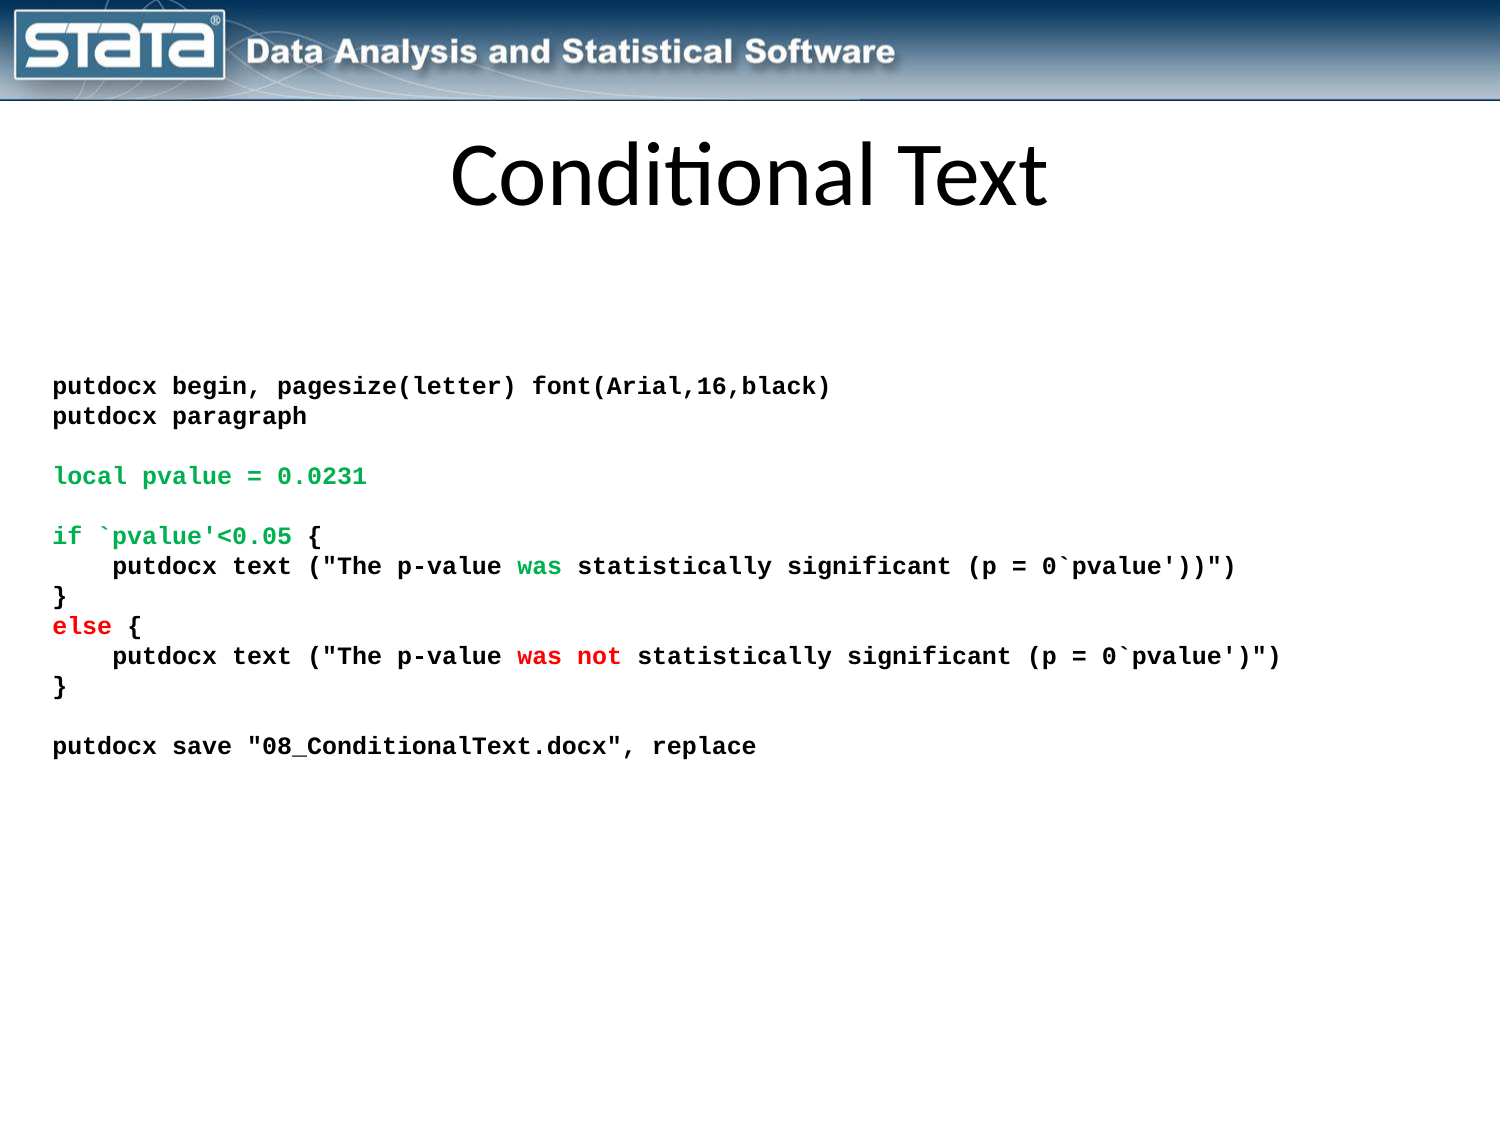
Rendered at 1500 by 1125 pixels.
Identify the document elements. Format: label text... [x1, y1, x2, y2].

title Conditional Text [0, 108, 1500, 238]
text_box putdocx begin, pagesize(letter) font(Arial,16,black) putdocx paragraph local pvalue = 0.0231 if `pvalue'<0.05 { putdocx text ("The p-value was statistically significant (p = 0`pvalue'))") } else { putdocx text ("The p-value was not statistically significant (p = 0`pvalue')") } putdocx save "08_ConditionalText.docx", replace [37, 362, 1463, 767]
picture [0, 0, 1500, 102]
